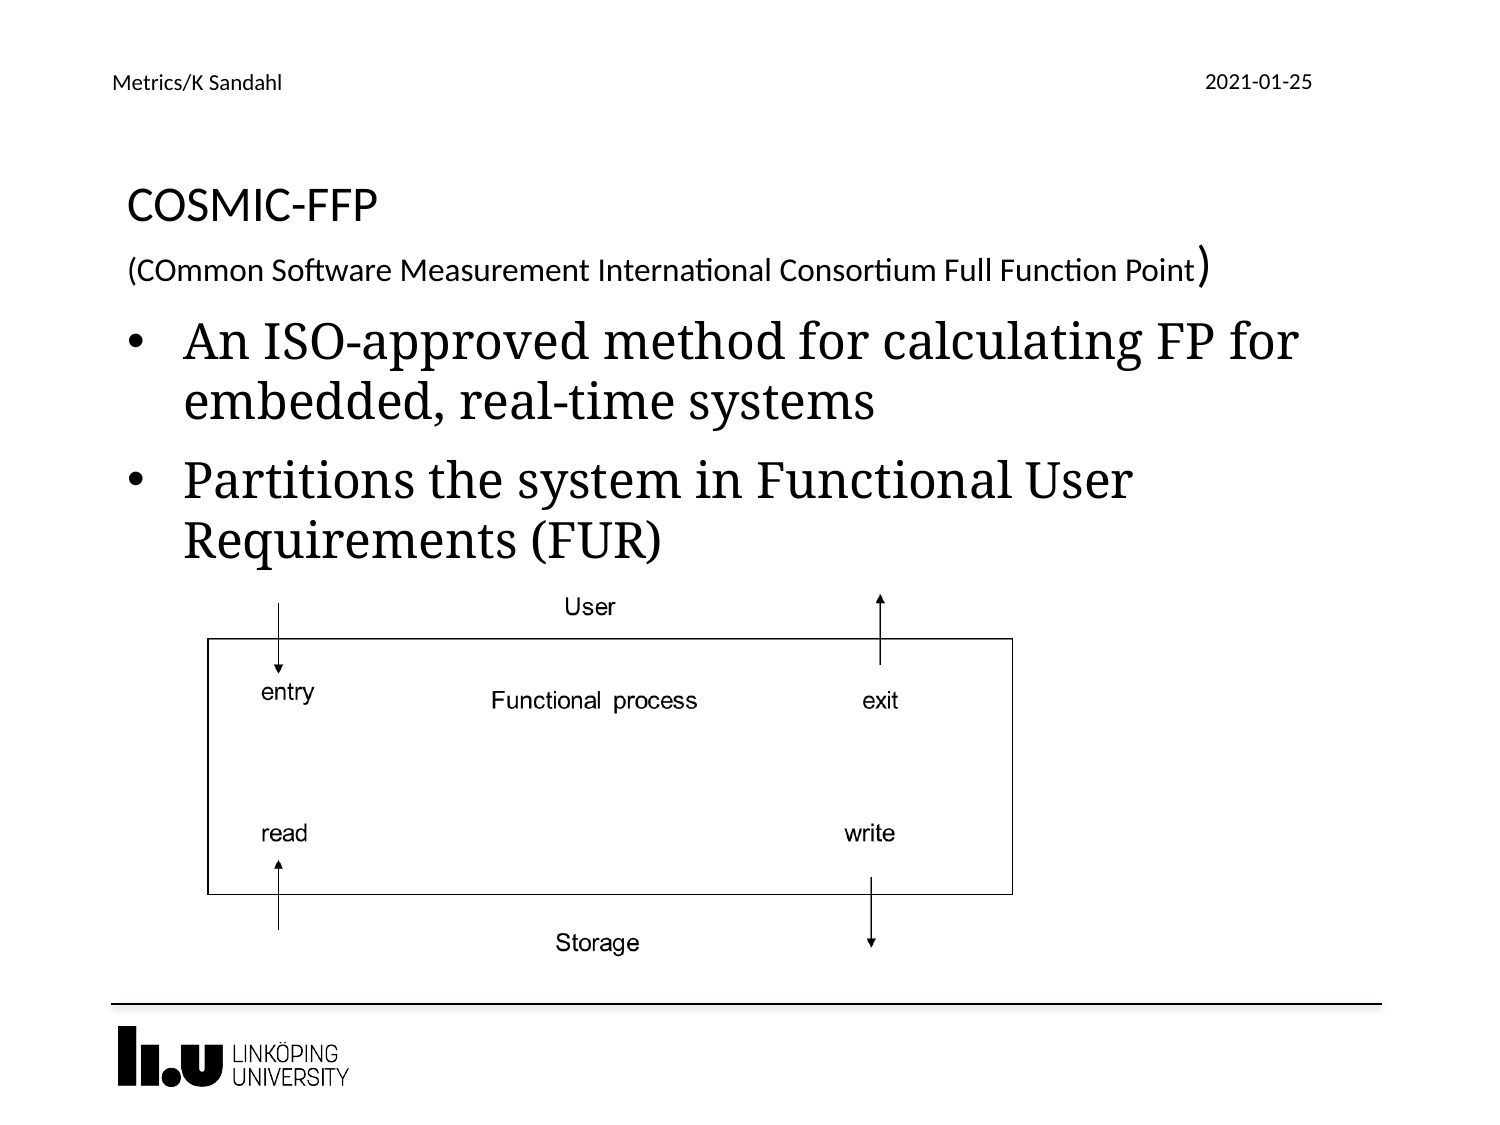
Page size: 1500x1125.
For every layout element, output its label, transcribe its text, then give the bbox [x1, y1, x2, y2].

footer Metrics/K Sandahl [97, 59, 1055, 103]
list An ISO-approved method for calculating FP for embedded, real-time systems Partitions the system in Functional User Requirements (FUR) [112, 302, 1382, 970]
picture [118, 1026, 349, 1087]
picture [207, 582, 1013, 972]
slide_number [1092, 59, 1328, 103]
title COSMIC-FFP (COmmon Software Measurement International Consortium Full Function Point) [112, 163, 1382, 301]
